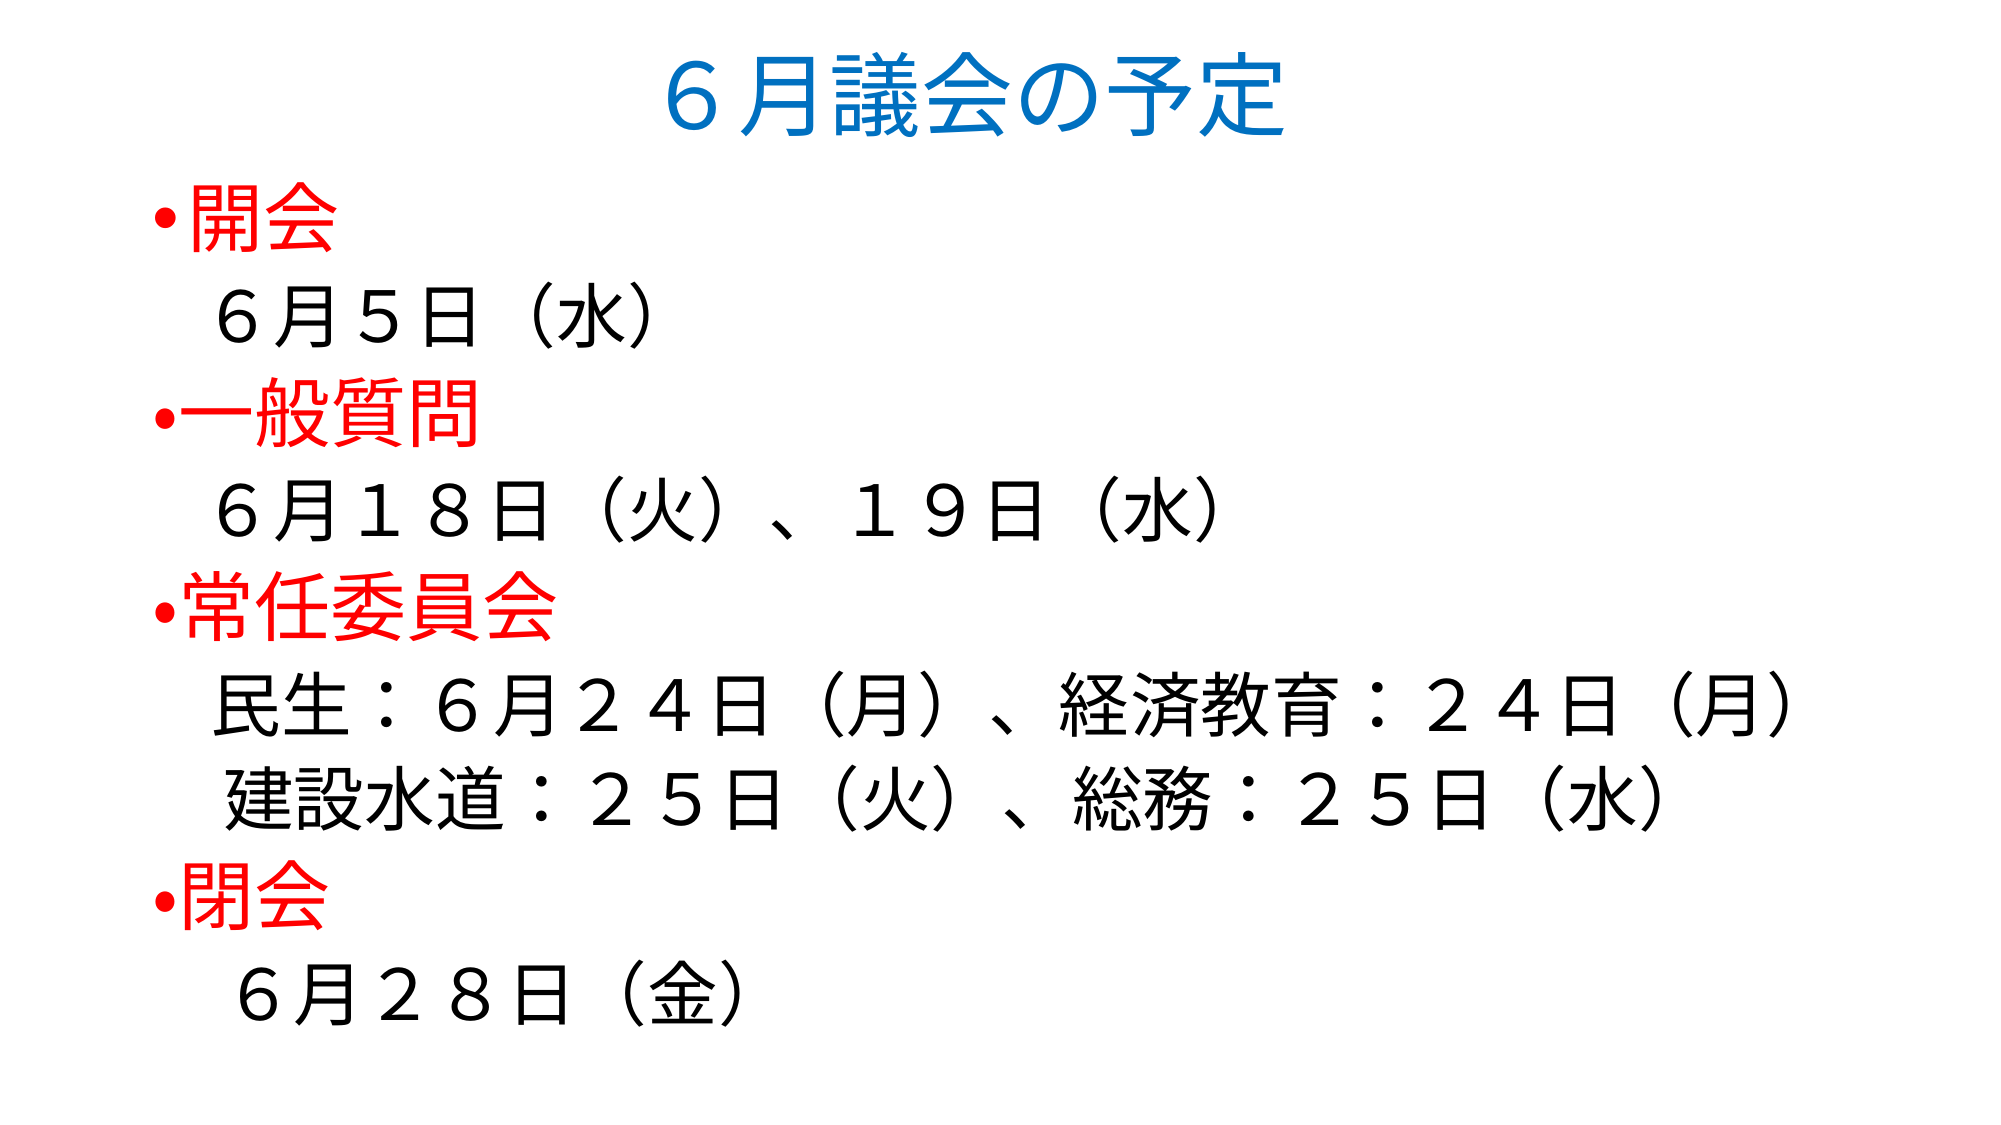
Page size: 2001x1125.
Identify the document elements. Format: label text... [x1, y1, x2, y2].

list 開会 ６月５日（水） ・一般質問 ６月１８日（火）、１９日（水） ・常任委員会 民生：６月２４日（月）、経済教育：２４日（月） 建設水道：２５日（火）、総務：２５日（水） ・閉会 ６月２８日（金） [137, 173, 1863, 1069]
title ６月議会の予定 [631, 26, 1311, 173]
